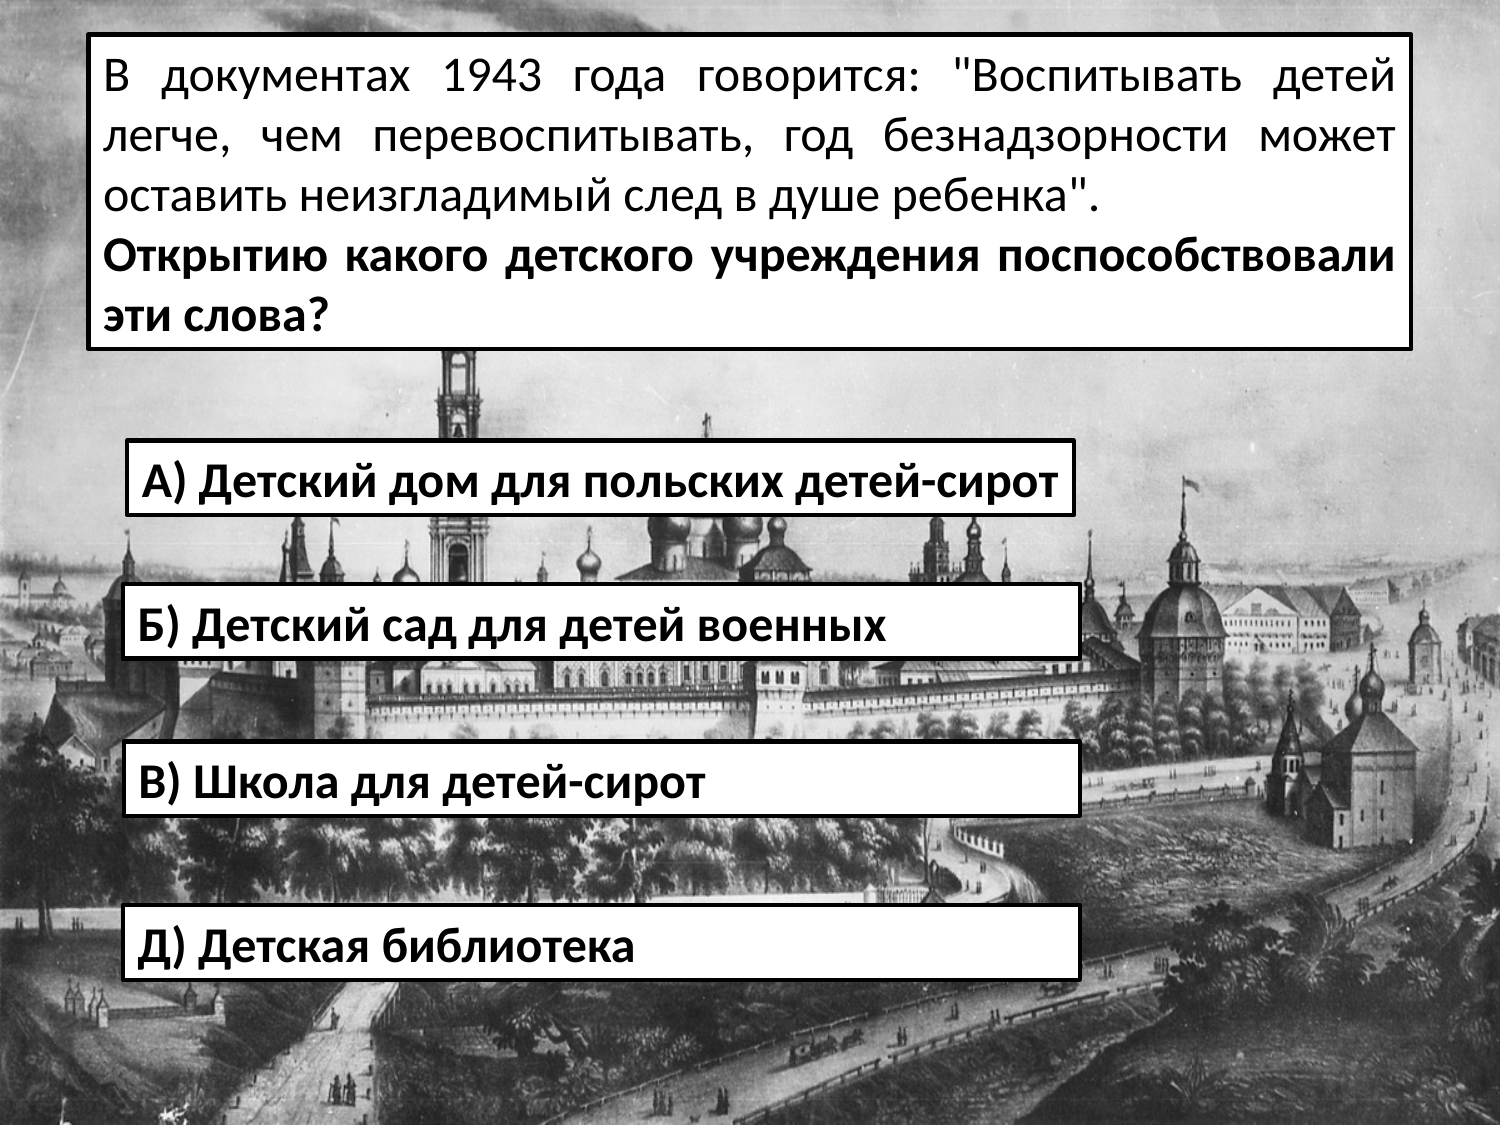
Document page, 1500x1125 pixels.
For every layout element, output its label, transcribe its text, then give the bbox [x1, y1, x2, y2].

text_box Б) Детский сад для детей военных [121, 582, 1082, 661]
text_box Д) Детская библиотека [121, 903, 1082, 982]
text_box А) Детский дом для польских детей-сирот [125, 438, 1076, 517]
text_box В документах 1943 года говорится: "Воспитывать детей легче, чем перевоспитывать, год безнадзорности может оставить неизгладимый след в душе ребенка". Открытию какого детского учреждения поспособствовали эти слова? [86, 32, 1413, 351]
picture [0, 0, 1500, 1125]
text_box В) Школа для детей-сирот [122, 739, 1082, 818]
